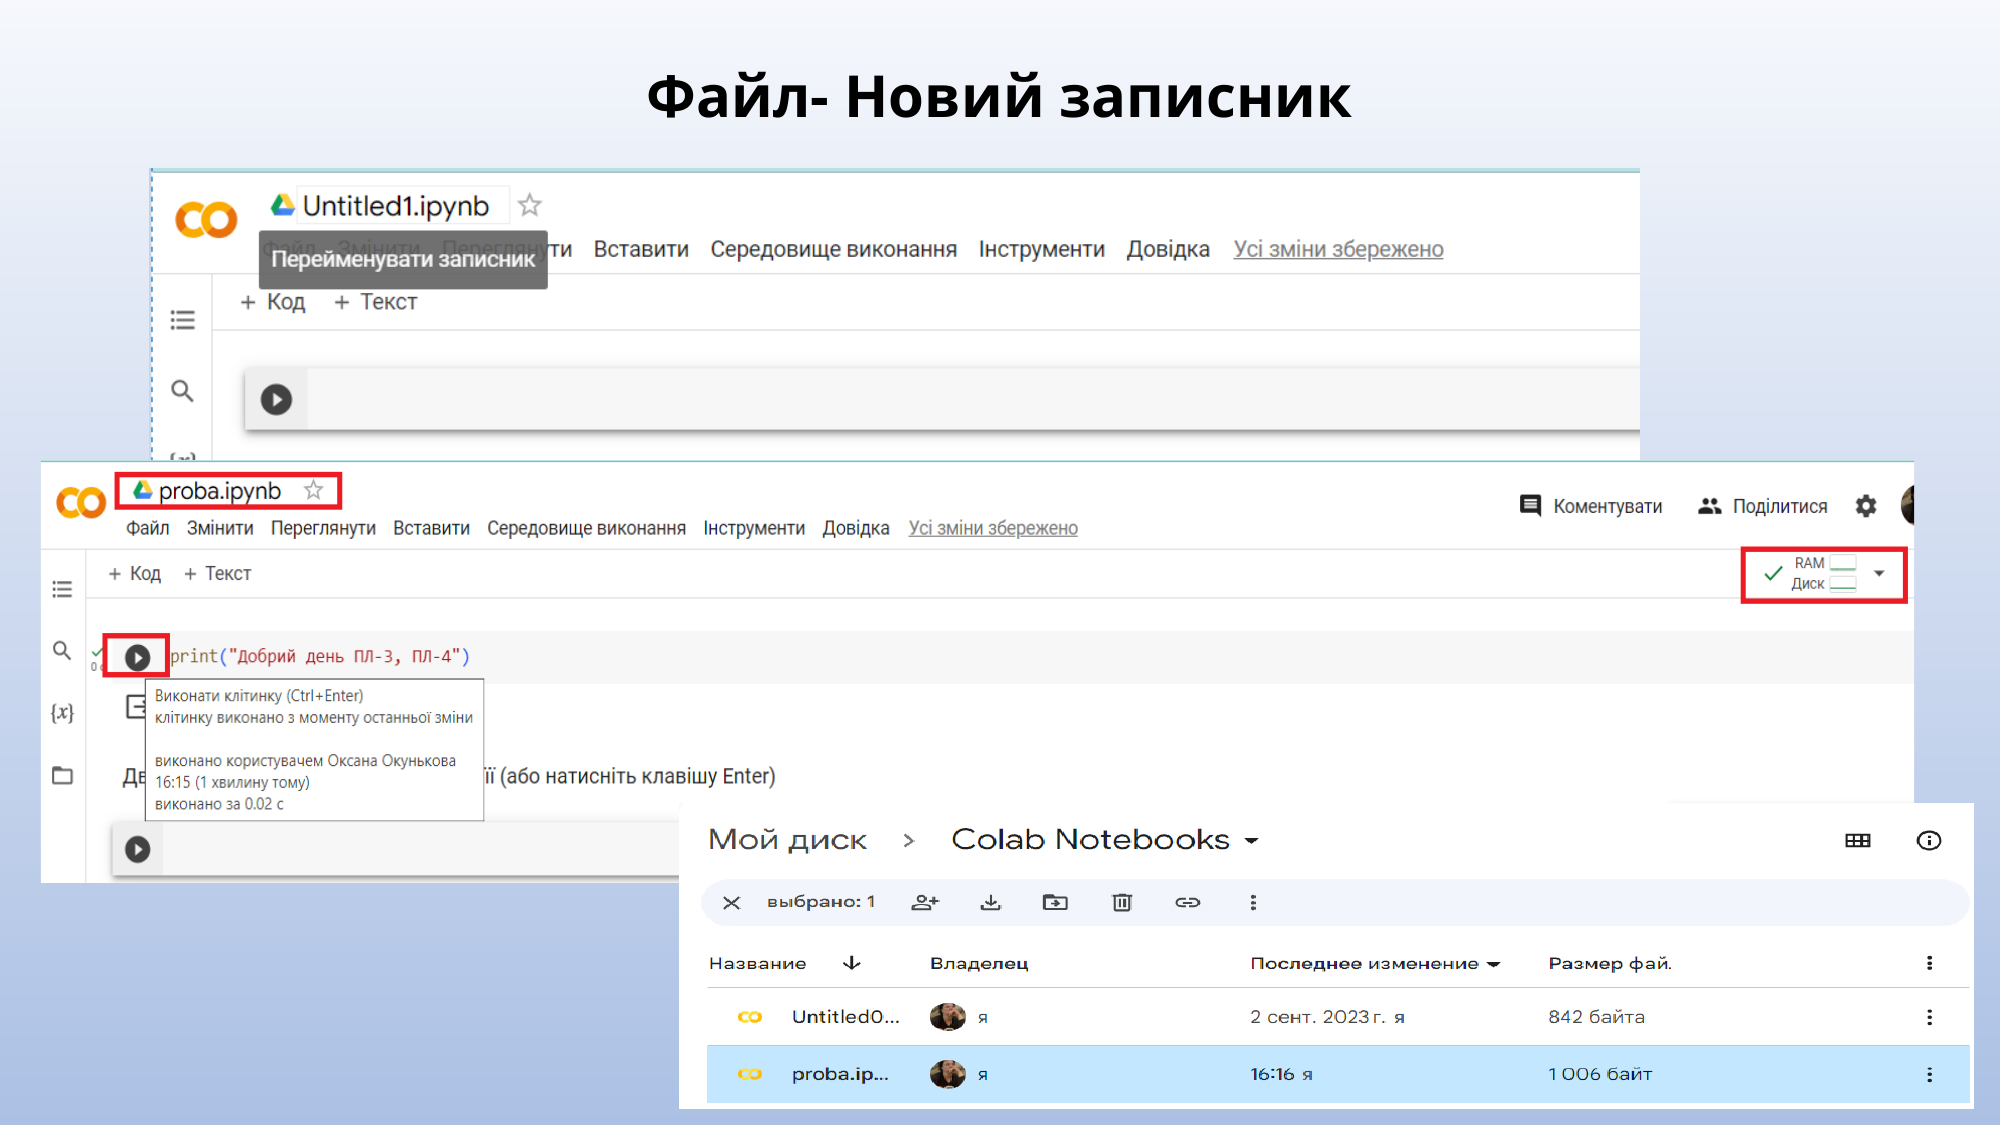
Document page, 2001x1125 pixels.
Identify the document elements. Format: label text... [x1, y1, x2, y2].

title Файл- Новий записник [137, 59, 1863, 139]
picture [40, 460, 1974, 1110]
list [149, 168, 1640, 460]
